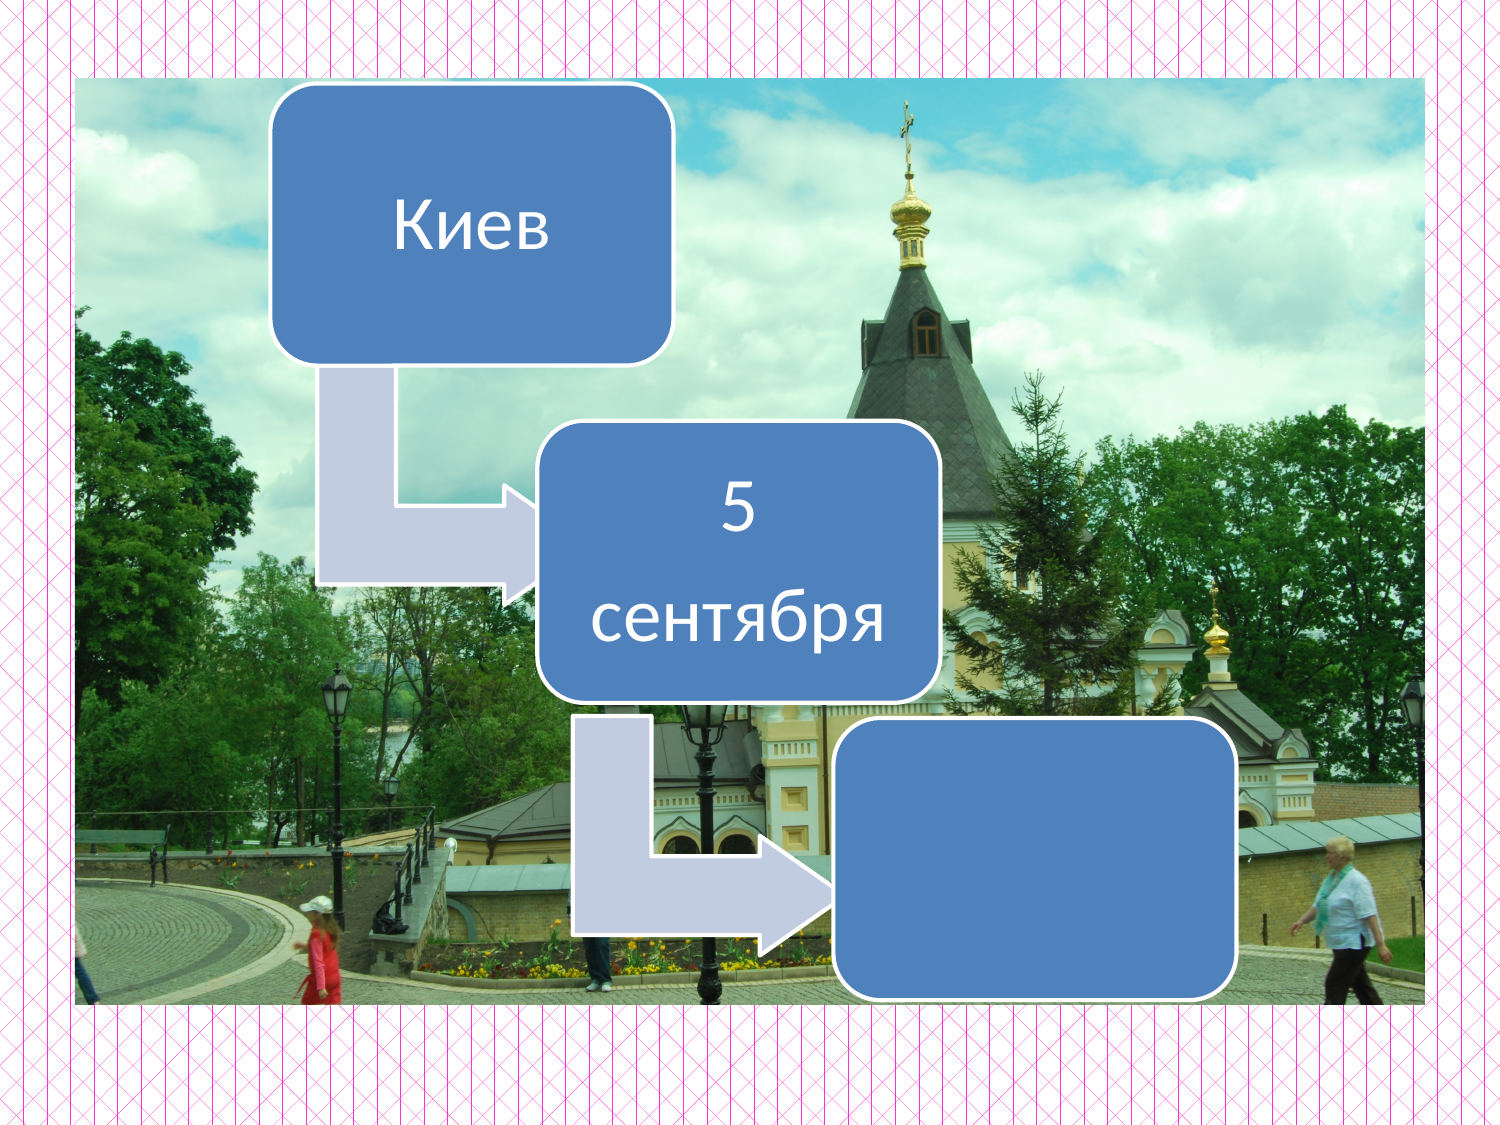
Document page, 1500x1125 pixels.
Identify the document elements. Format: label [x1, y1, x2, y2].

list [74, 77, 1426, 1006]
